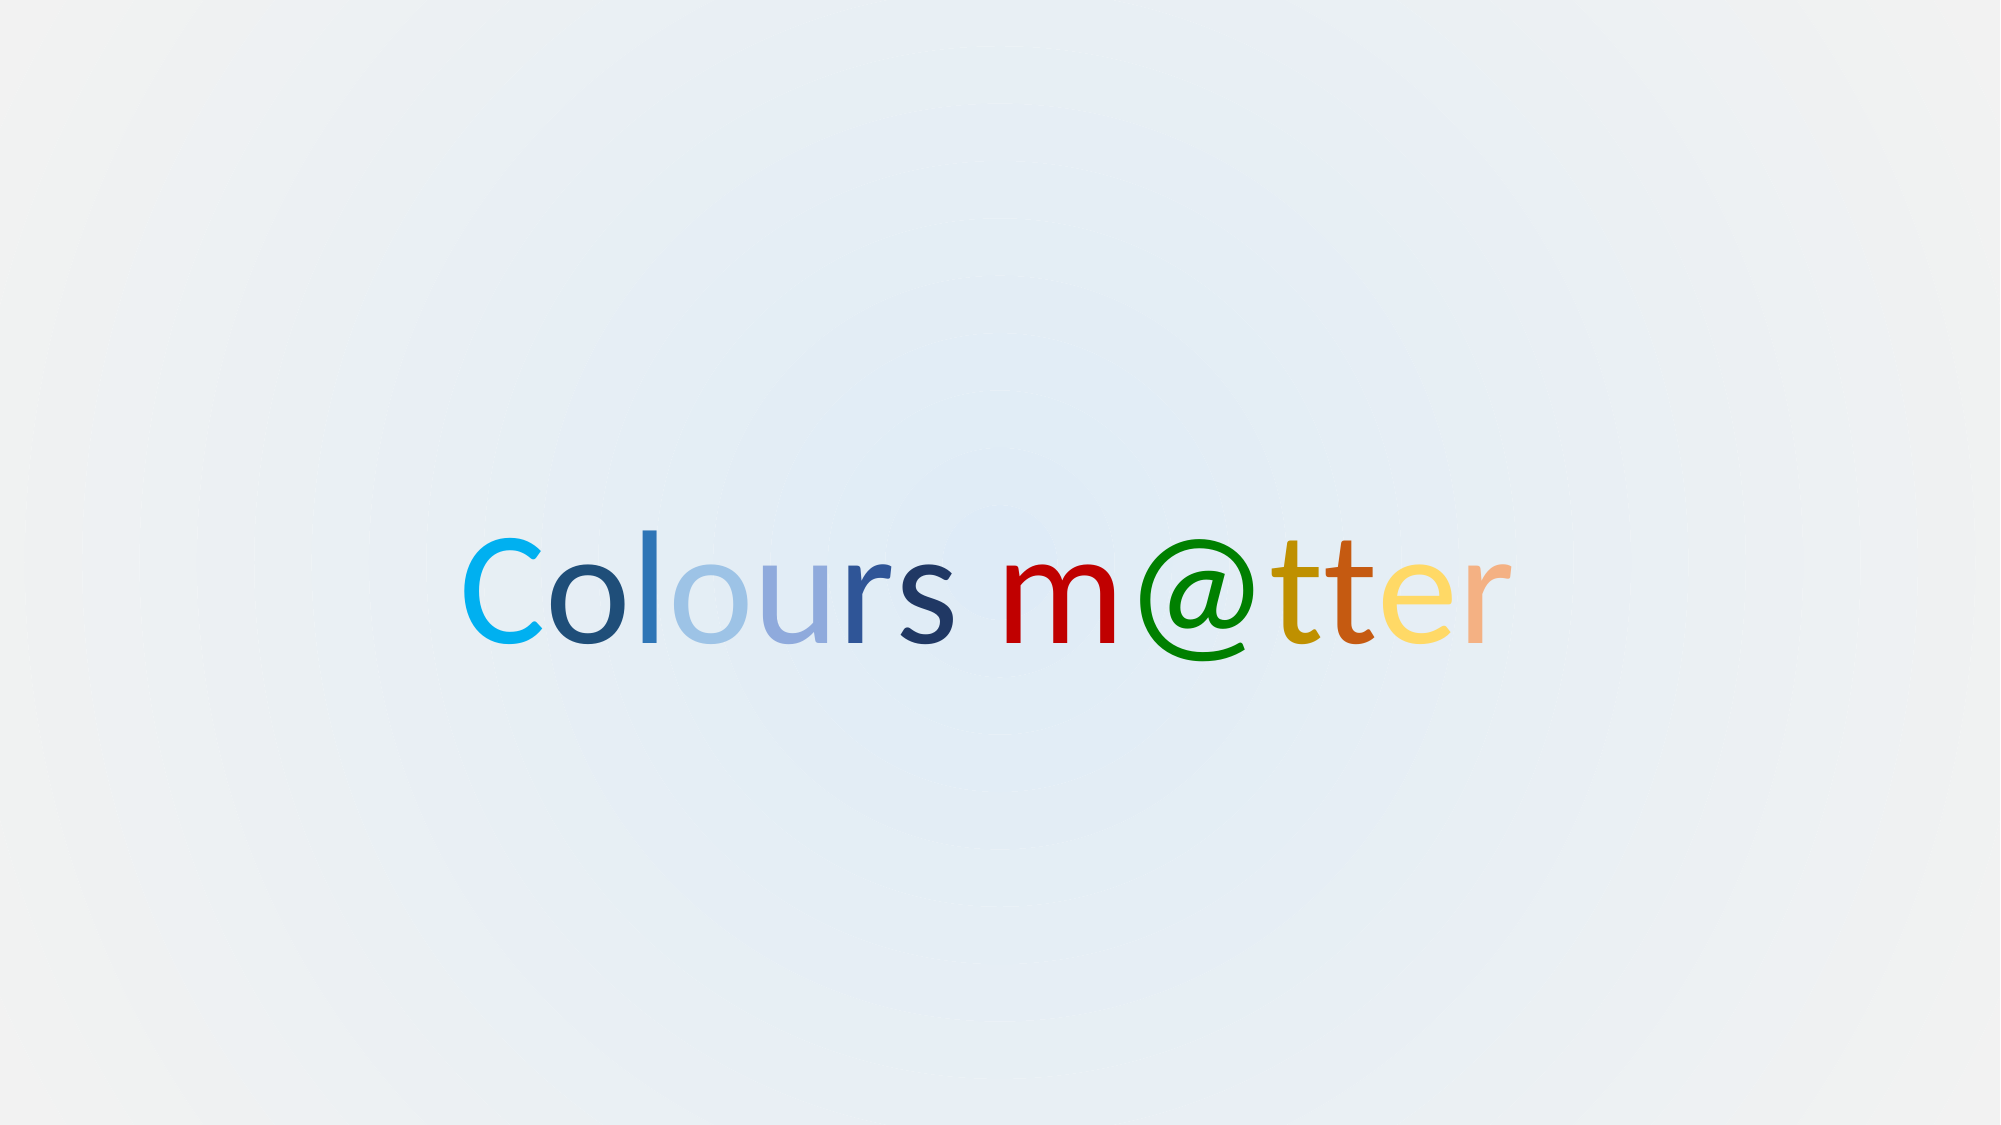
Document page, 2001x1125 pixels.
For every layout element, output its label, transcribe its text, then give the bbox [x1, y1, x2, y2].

subtitle Colours m@tter [174, 93, 1800, 1056]
